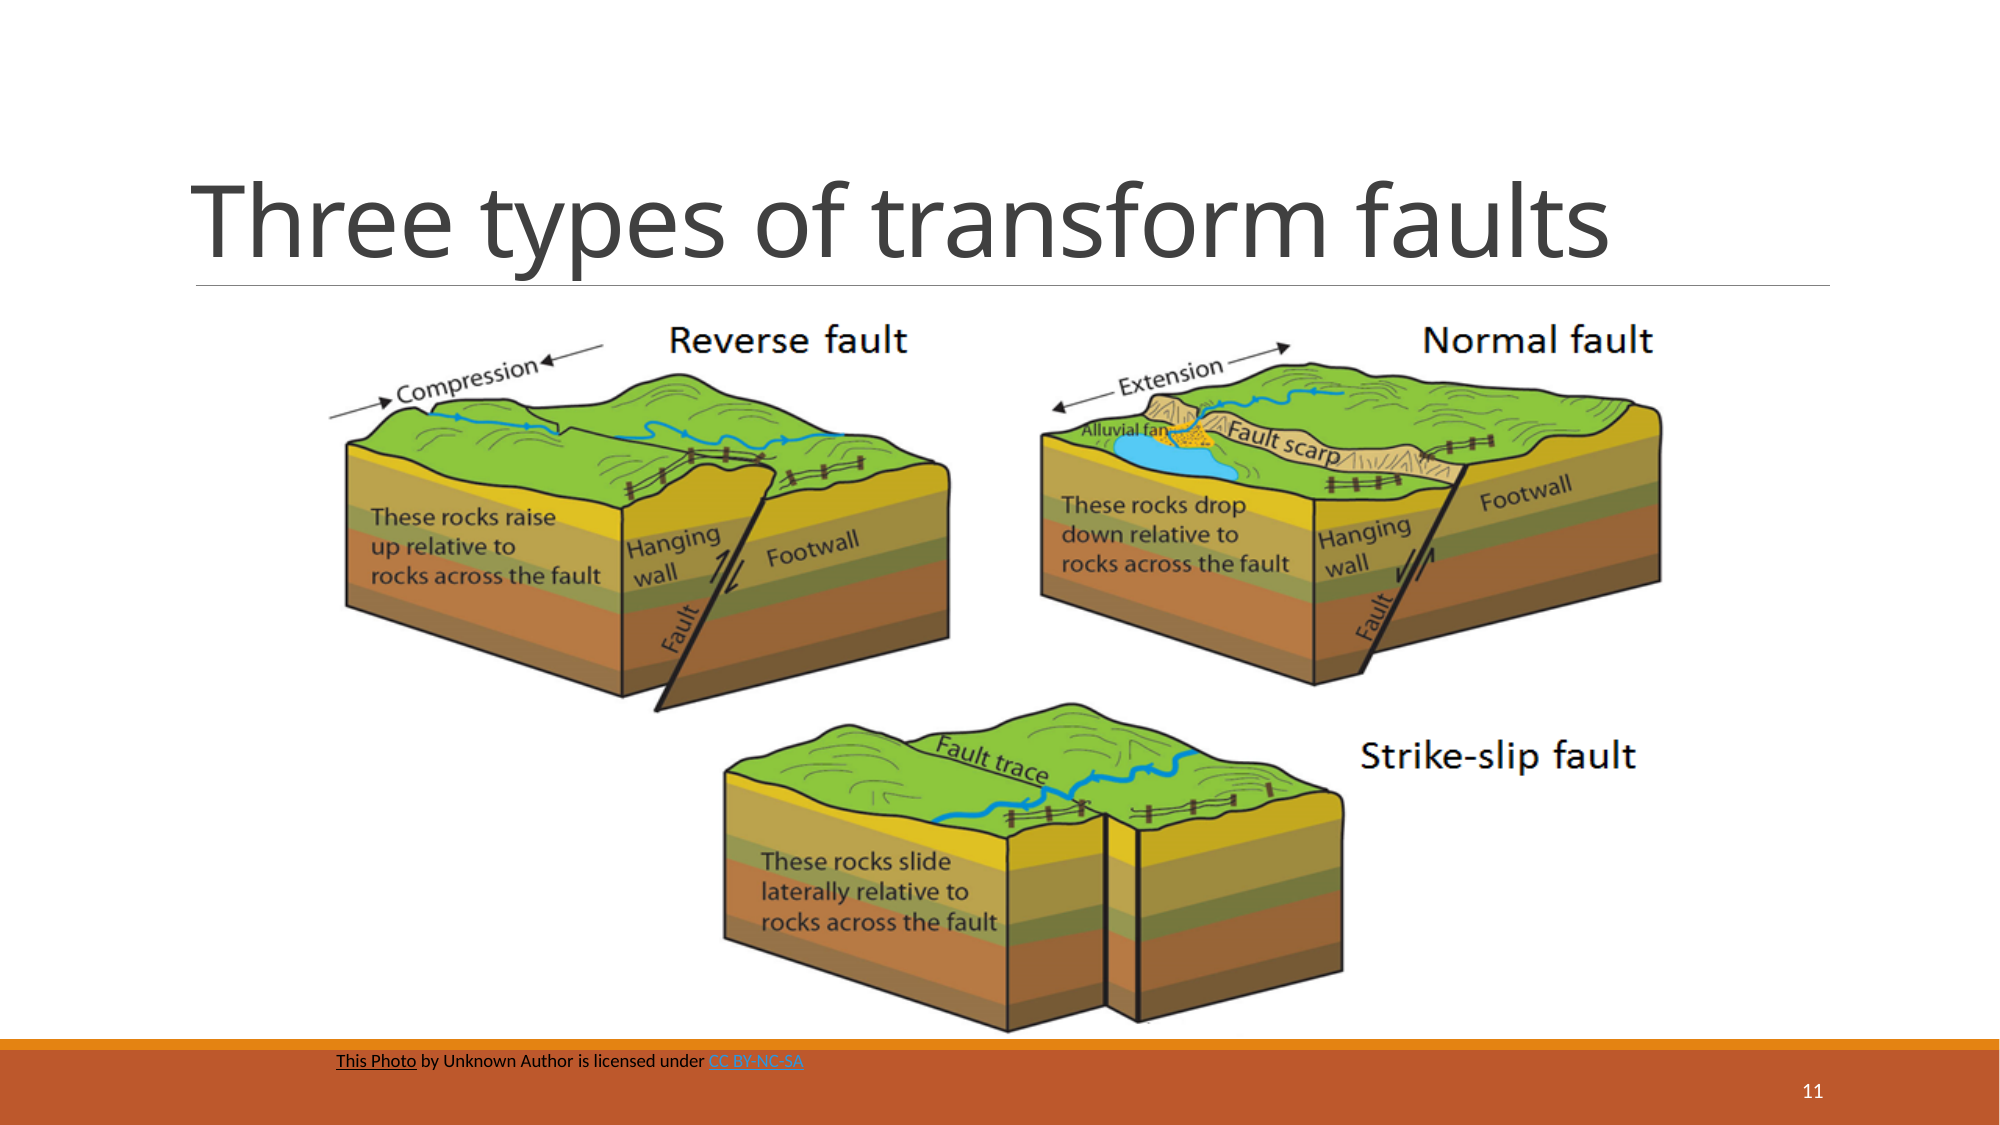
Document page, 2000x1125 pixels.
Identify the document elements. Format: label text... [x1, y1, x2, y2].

title Three types of transform faults [74, 47, 1830, 285]
text_box This Photo by Unknown Author is licensed under CC BY-NC-SA [321, 1042, 1678, 1079]
picture [321, 319, 1679, 1038]
slide_number 11 [1623, 1059, 1839, 1120]
